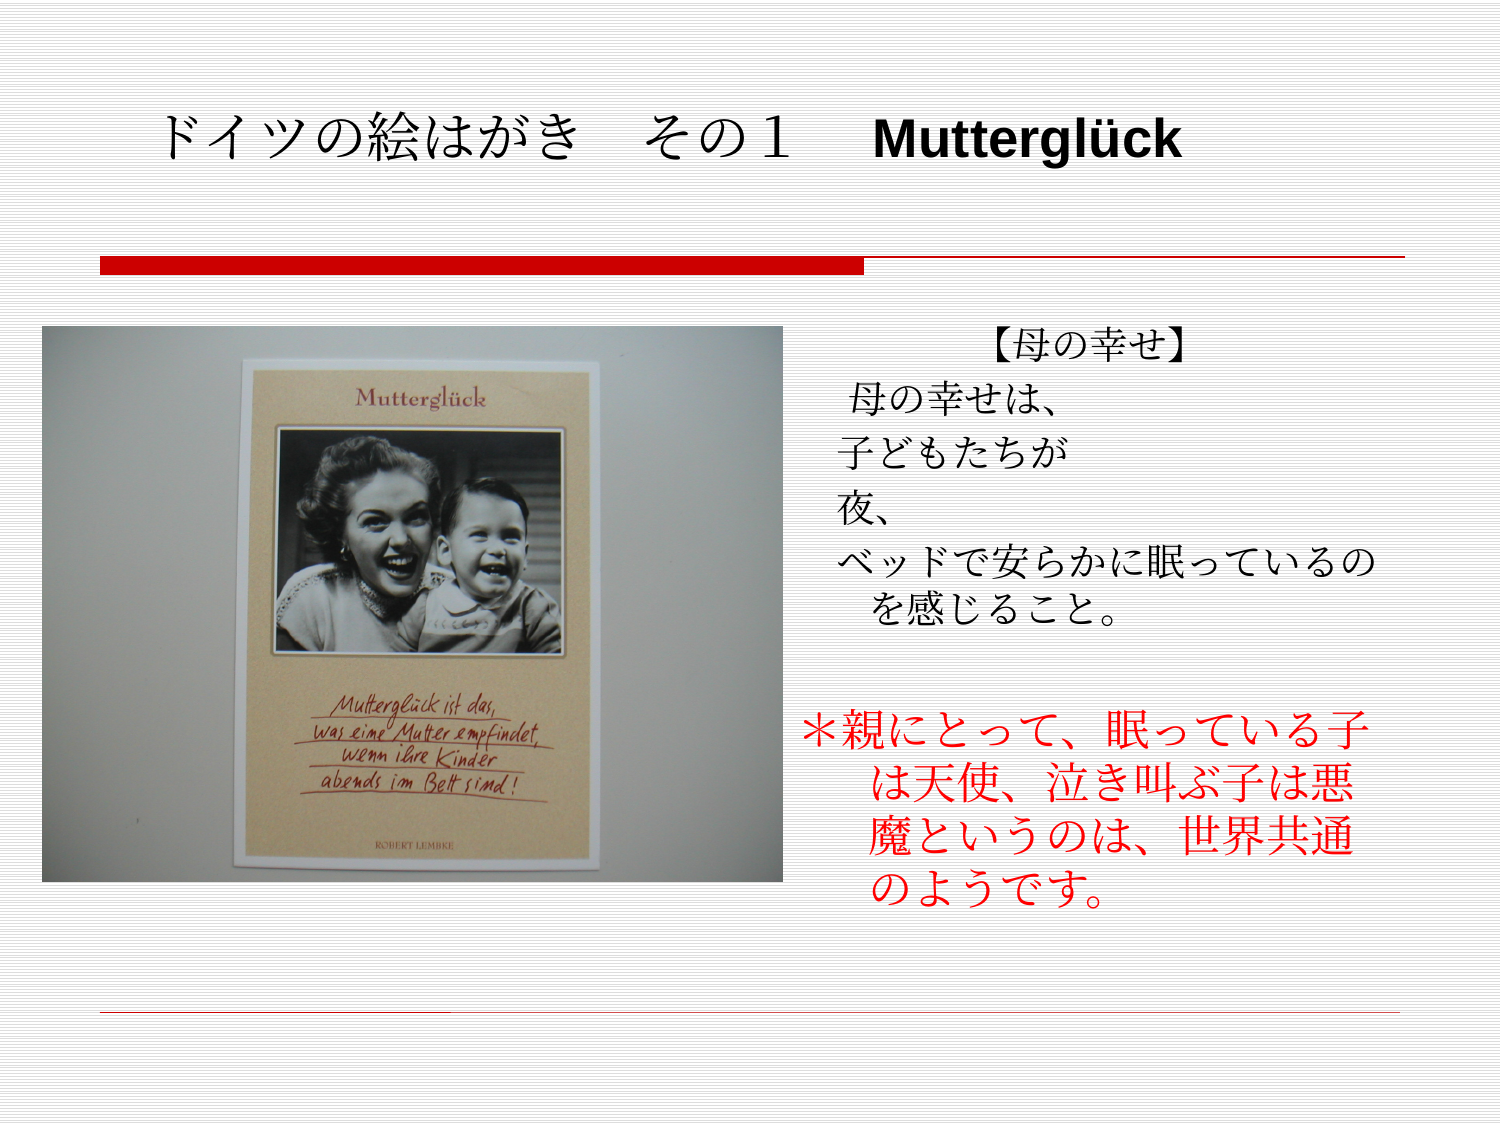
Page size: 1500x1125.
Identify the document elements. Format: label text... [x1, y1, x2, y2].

title ドイツの絵はがき その１ Mutterglück [135, 54, 1430, 218]
list 【母の幸せ】 母の幸せは、 子どもたちが 夜、 ベッドで安らかに眠っているのを感じること。 ＊親にとって、眠っている子は天使、泣き叫ぶ子は悪魔というのは、世界共通のようです。 [782, 312, 1398, 929]
picture [42, 326, 783, 882]
